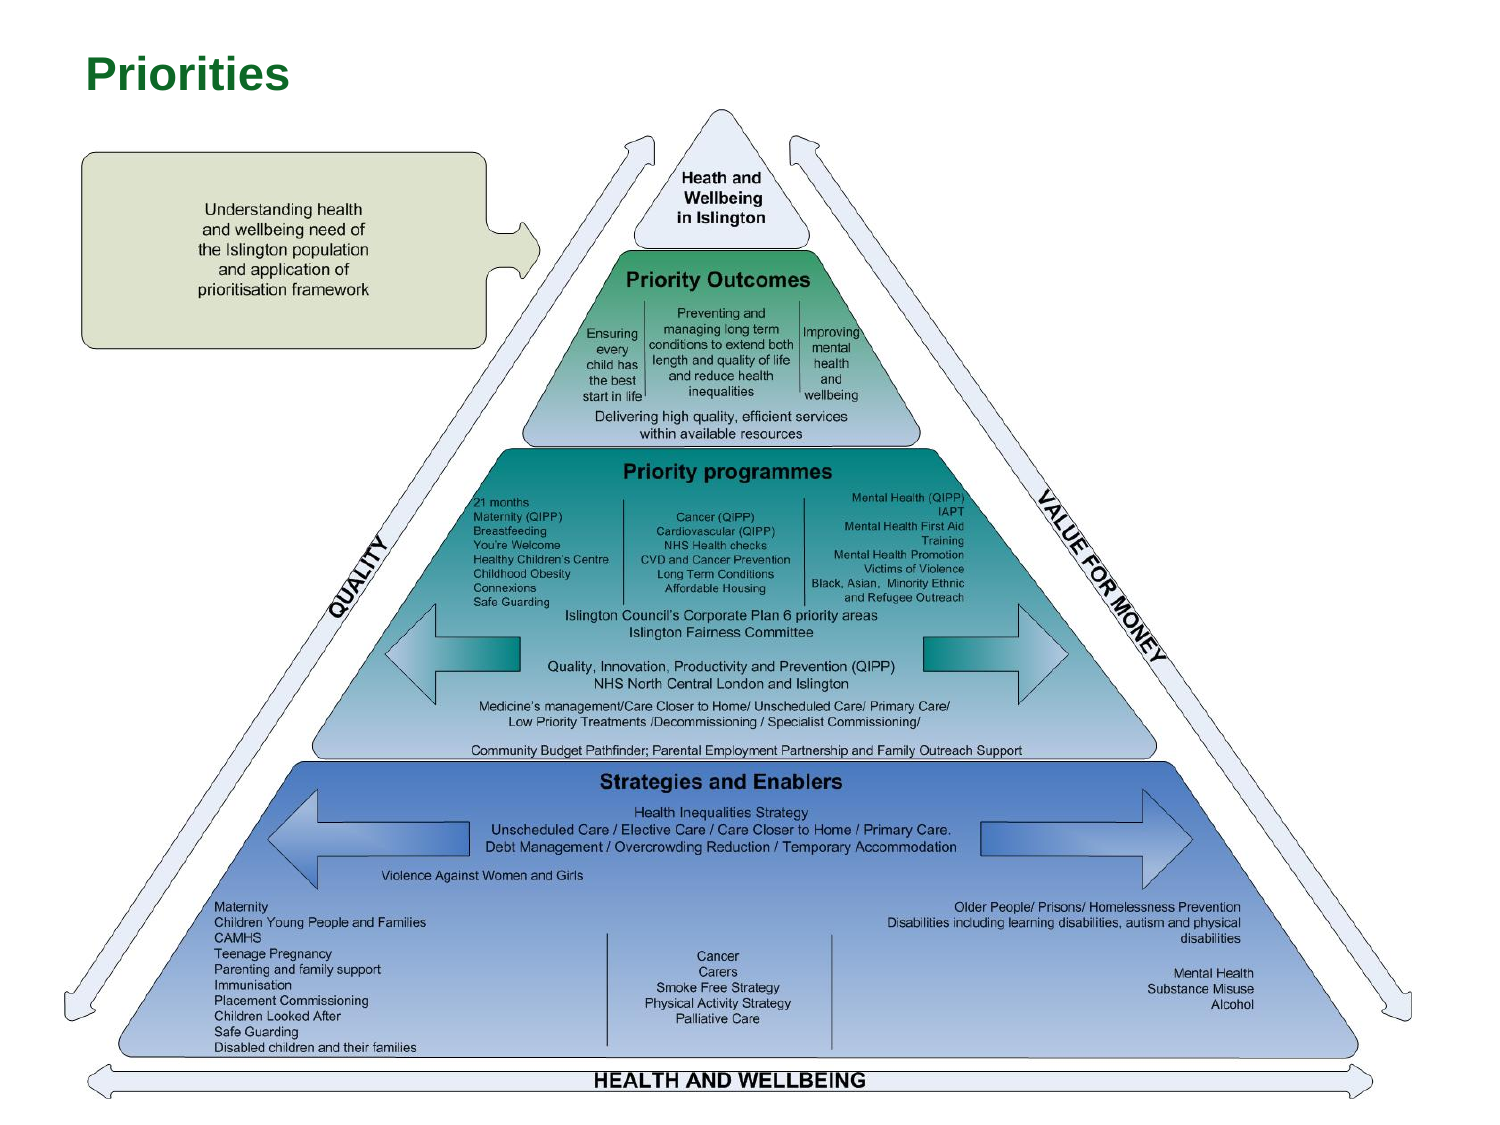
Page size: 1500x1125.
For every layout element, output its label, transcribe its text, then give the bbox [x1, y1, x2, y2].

title Priorities [70, 34, 1421, 108]
picture [64, 108, 1412, 1100]
